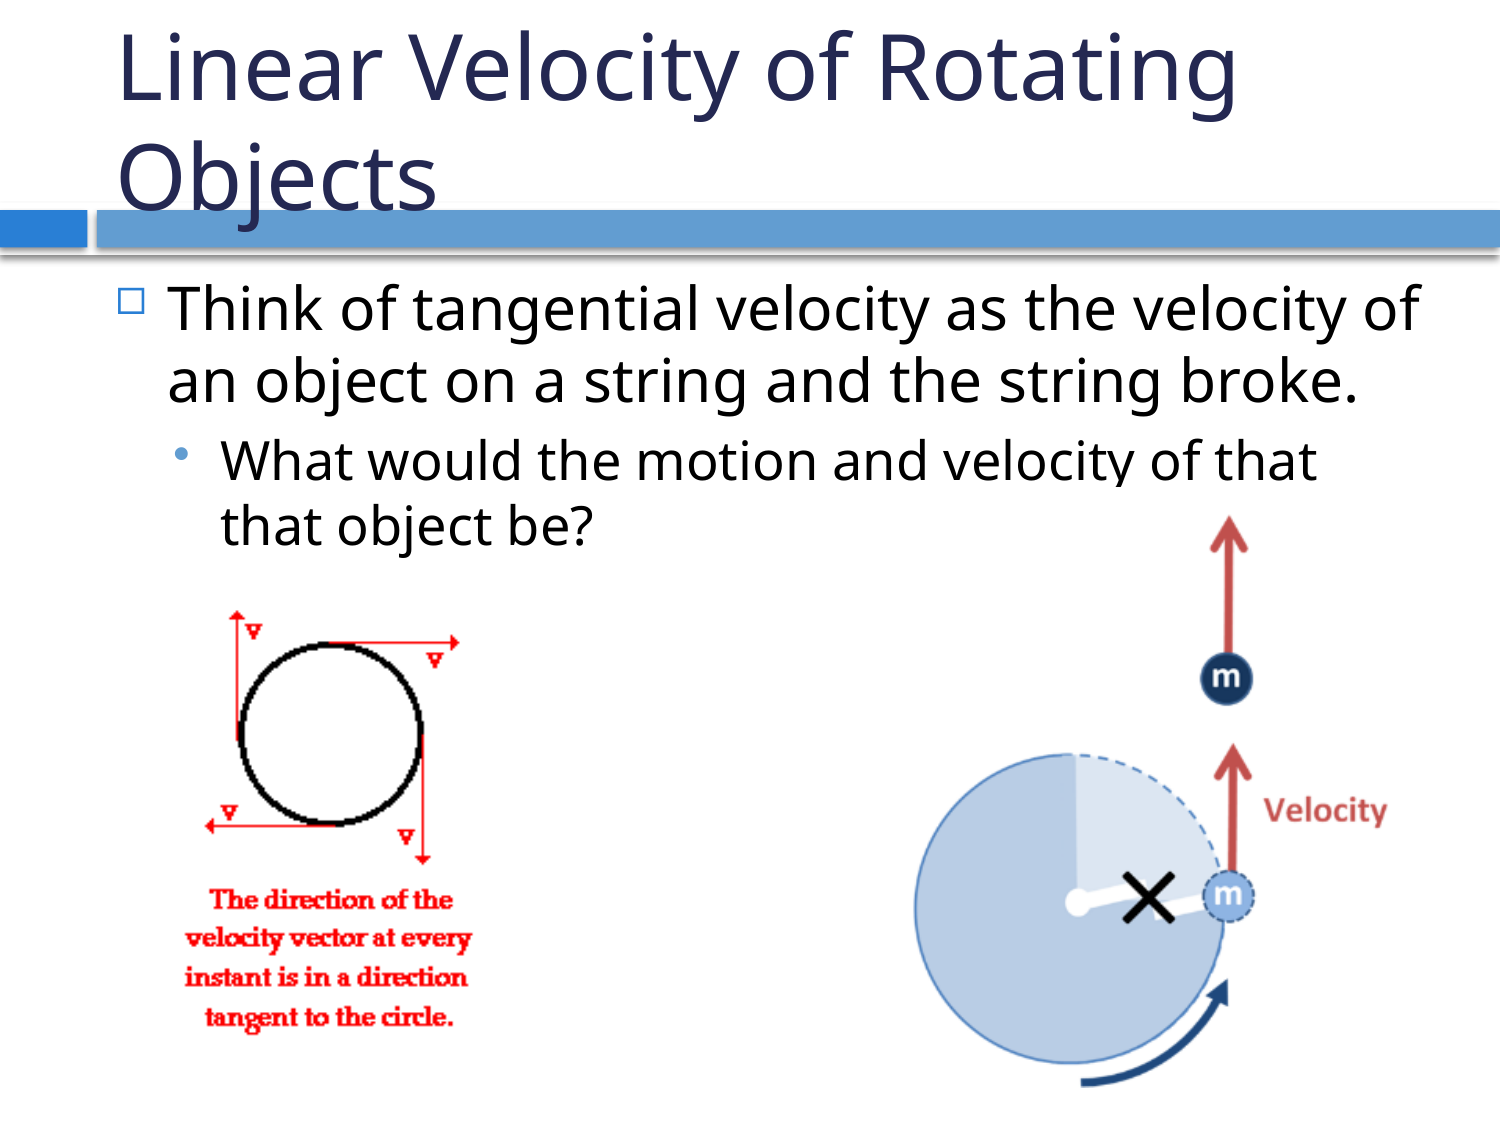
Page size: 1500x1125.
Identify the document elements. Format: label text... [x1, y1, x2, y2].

picture [901, 487, 1399, 1088]
picture [137, 598, 482, 1042]
title Linear Velocity of Rotating Objects [100, 37, 1438, 200]
list Think of tangential velocity as the velocity of an object on a string and the string broke. What would the motion and velocity of that that object be? [100, 262, 1438, 1005]
